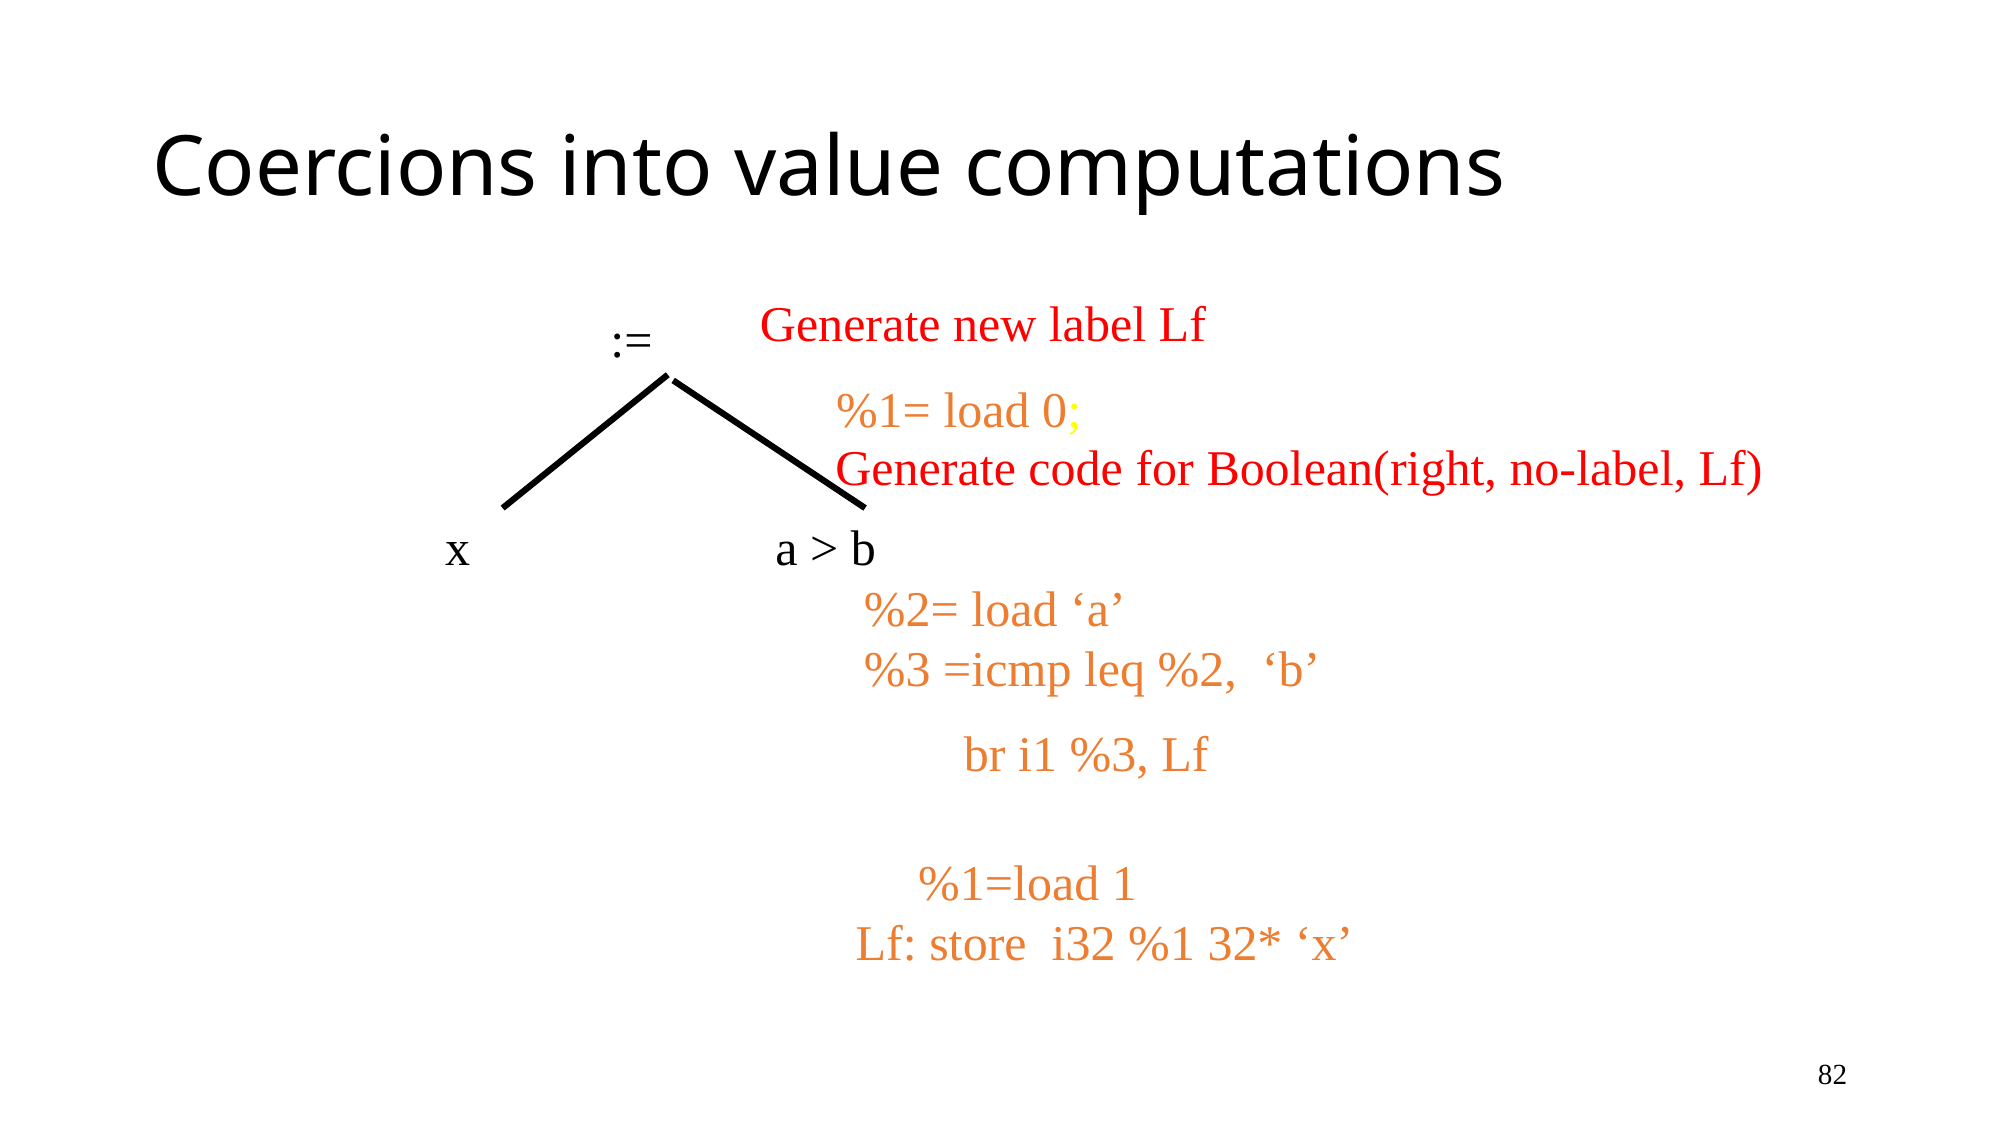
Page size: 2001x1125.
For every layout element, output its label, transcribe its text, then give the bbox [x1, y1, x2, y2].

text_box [502, 374, 668, 509]
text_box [673, 380, 866, 509]
title Coercions into value computations [137, 59, 1863, 278]
text_box := [595, 299, 741, 375]
text_box x [430, 507, 575, 583]
text_box %1=load 1 Lf: store i32 %1 32* ‘x’ [840, 842, 1479, 978]
text_box %2= load ‘a’ %3 =icmp leq %2, ‘b’ br i1 %3, Lf [849, 569, 1418, 790]
text_box %1= load 0; [821, 370, 1390, 427]
slide_number 82 [1412, 1042, 1863, 1103]
text_box Generate new label Lf [745, 283, 1314, 359]
text_box a > b [760, 507, 970, 583]
text_box Generate code for Boolean(right, no-label, Lf) [866, 427, 1783, 503]
